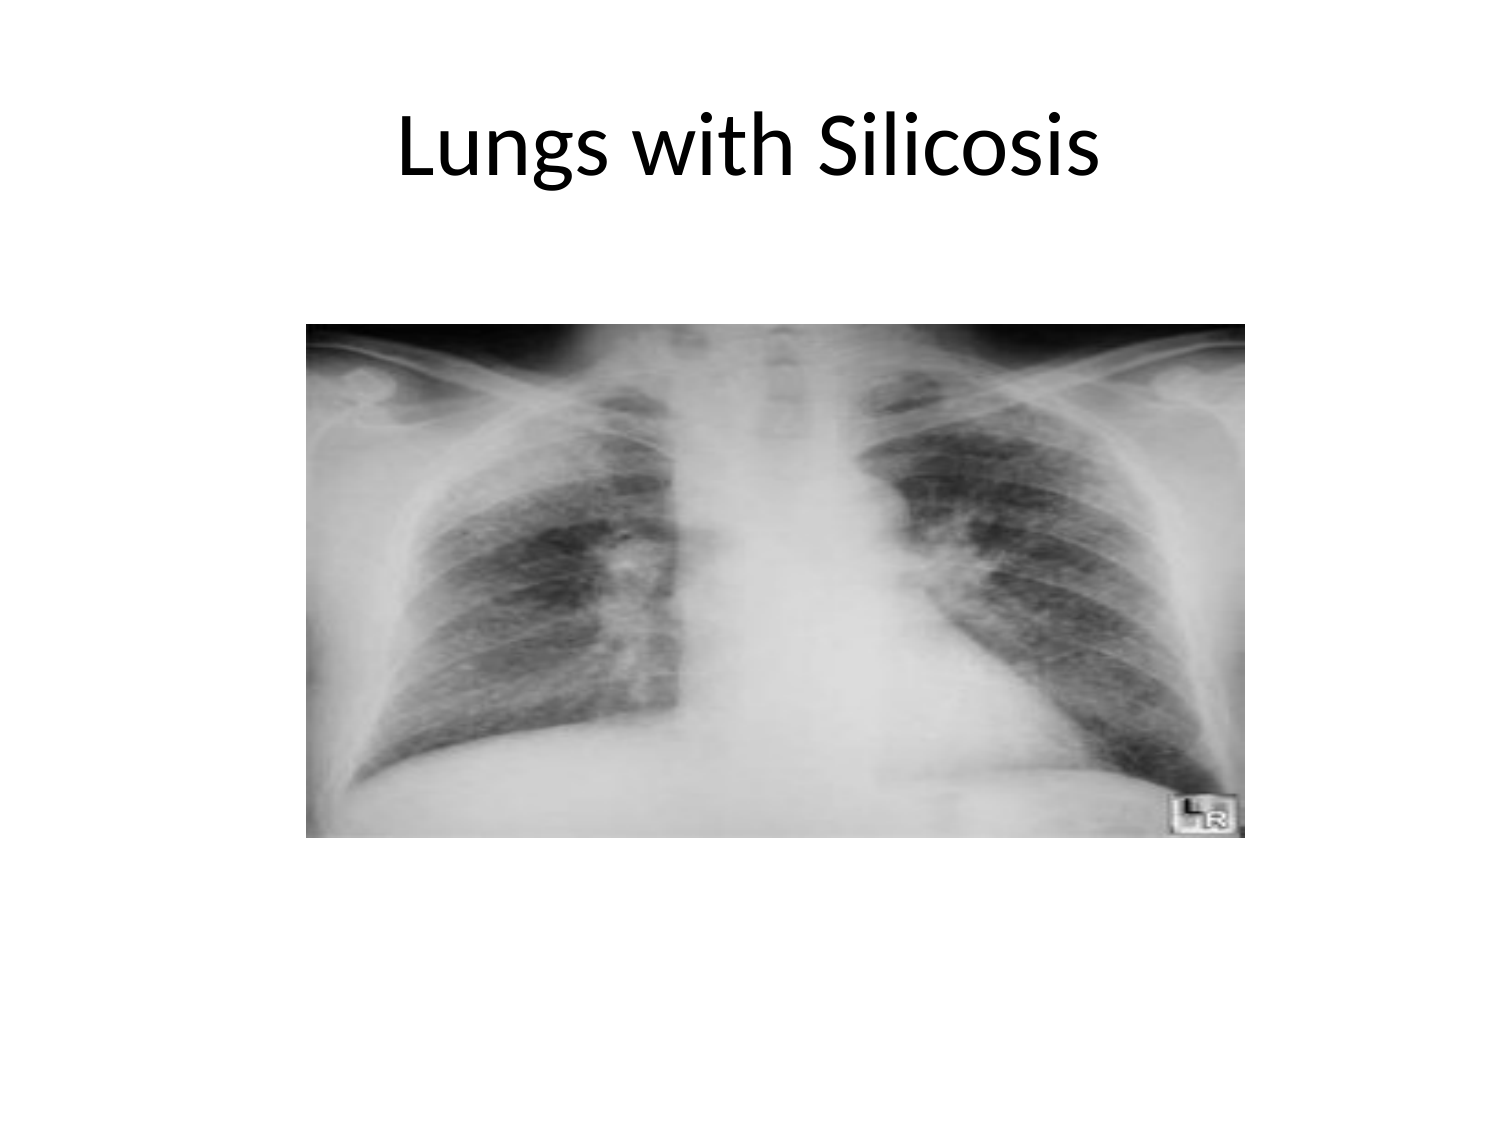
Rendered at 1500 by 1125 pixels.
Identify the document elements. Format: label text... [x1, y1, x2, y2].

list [306, 324, 1245, 838]
title Lungs with Silicosis [75, 45, 1425, 233]
